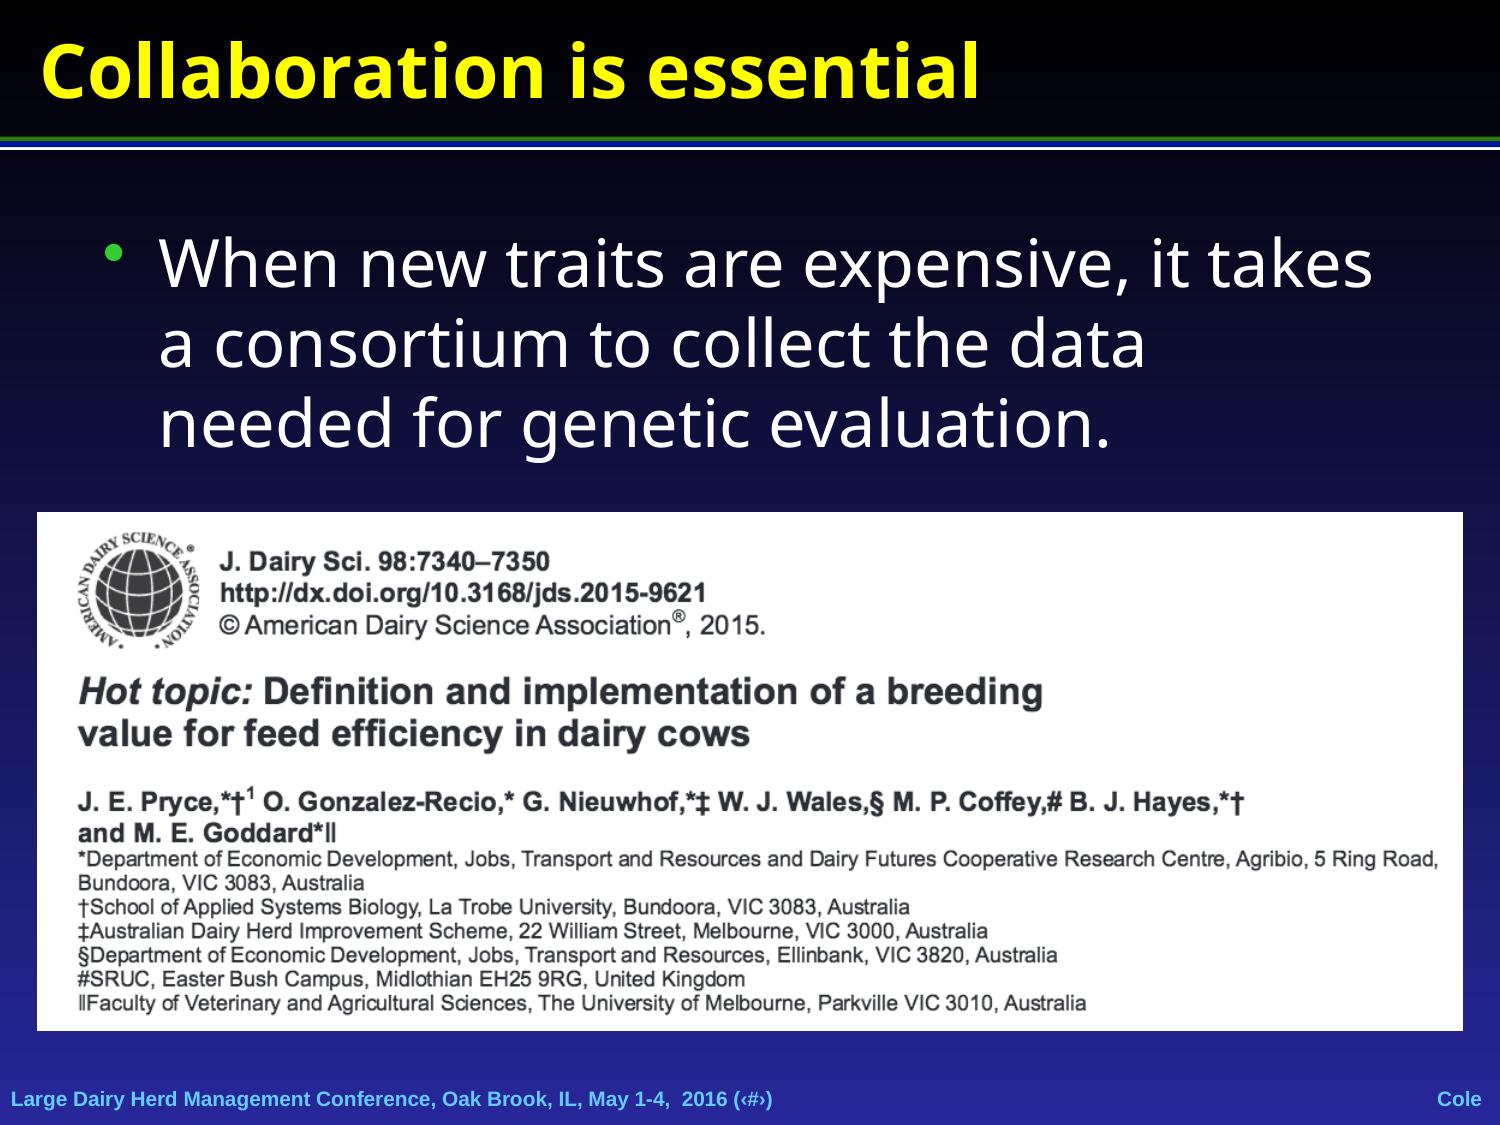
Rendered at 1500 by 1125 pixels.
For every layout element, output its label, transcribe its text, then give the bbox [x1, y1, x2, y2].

picture [37, 512, 1463, 1032]
title Collaboration is essential [24, 15, 1475, 122]
list When new traits are expensive, it takes a consortium to collect the data needed for genetic evaluation. [87, 212, 1413, 510]
